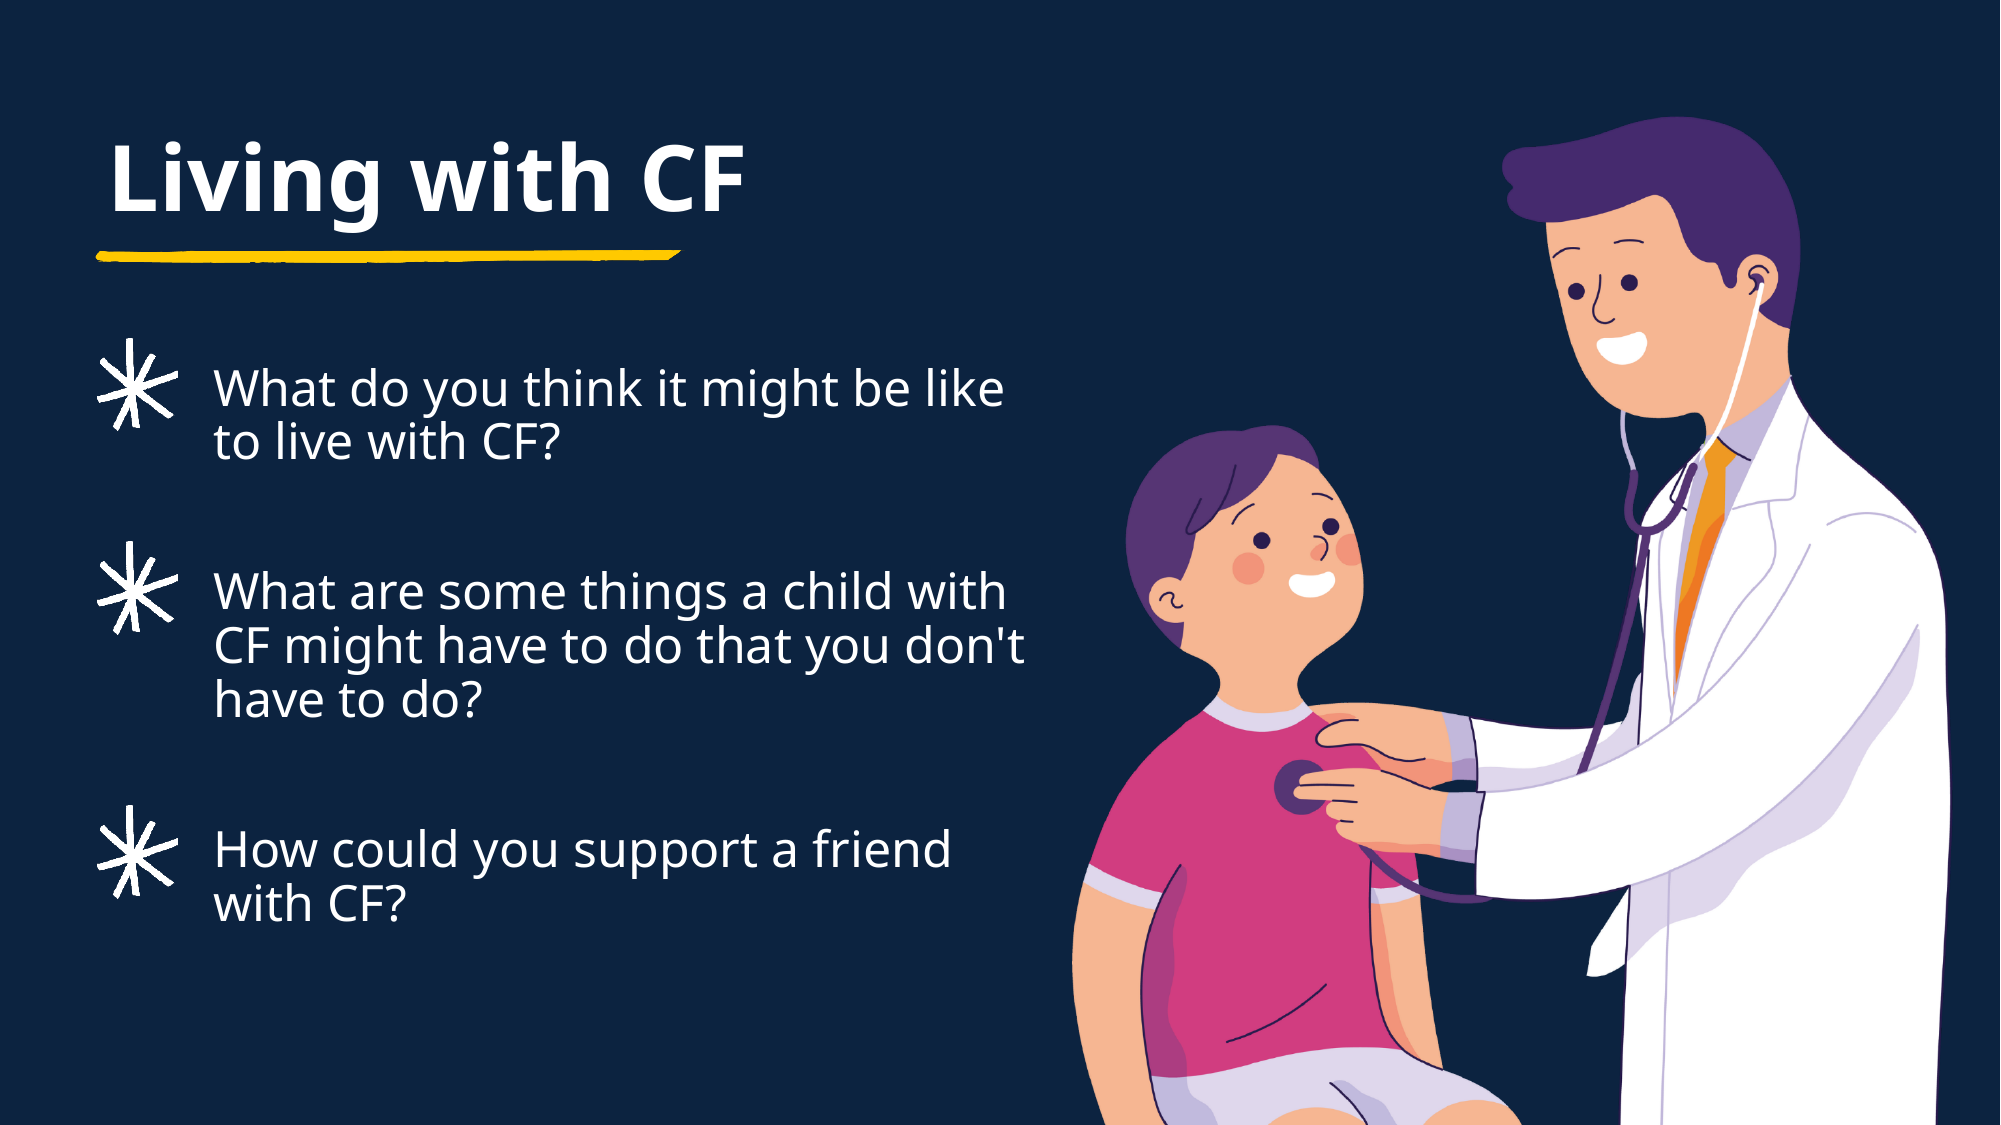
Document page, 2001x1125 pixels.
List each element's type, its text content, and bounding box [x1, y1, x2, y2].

title Living with CF [92, 72, 1818, 291]
picture [91, 803, 180, 900]
picture [91, 539, 180, 636]
list What do you think it might be like to live with CF? What are some things a child with CF might have to do that you don't have to do? How could you support a friend with CF? [198, 355, 1044, 1082]
picture [91, 245, 687, 266]
picture [1044, 98, 1968, 1125]
picture [91, 335, 180, 433]
